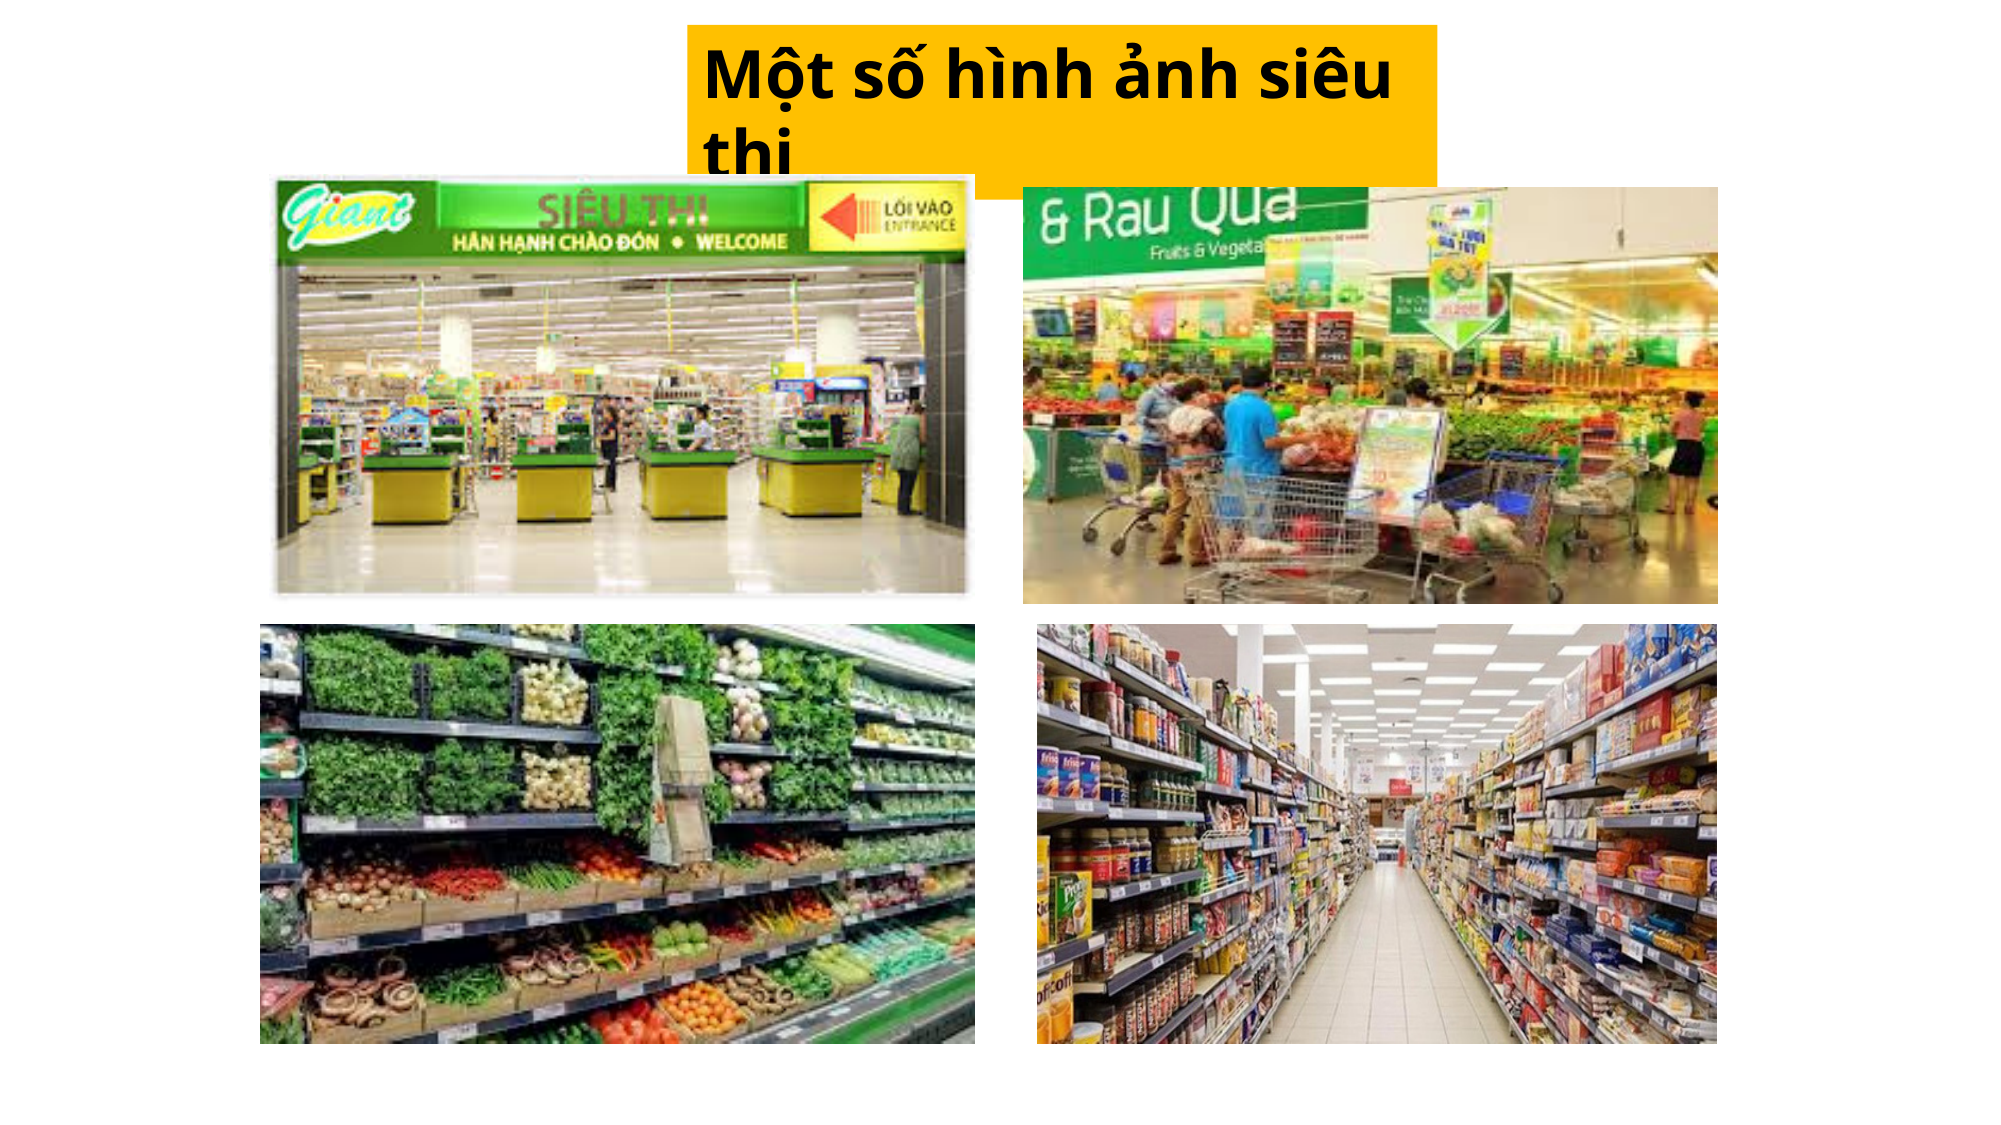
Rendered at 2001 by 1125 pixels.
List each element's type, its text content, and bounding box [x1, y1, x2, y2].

picture [1023, 187, 1718, 604]
picture [1037, 624, 1718, 1044]
text_box Một số hình ảnh siêu thị [687, 24, 1438, 200]
picture [269, 174, 976, 604]
picture [260, 624, 976, 1044]
